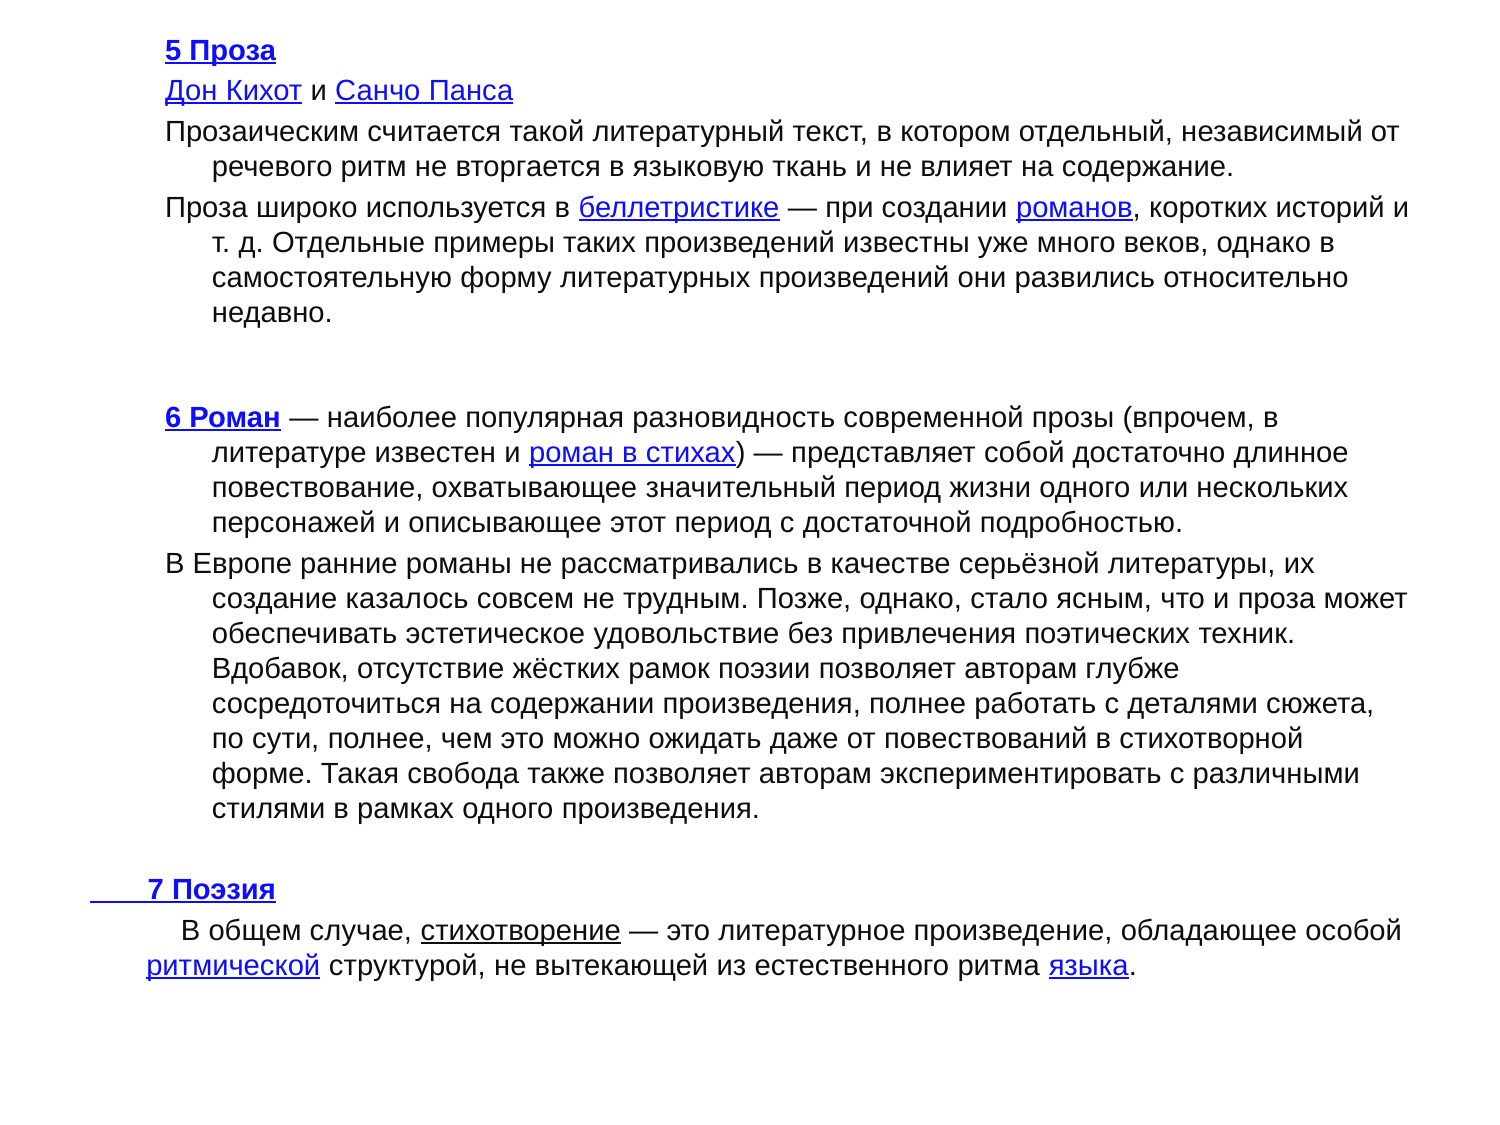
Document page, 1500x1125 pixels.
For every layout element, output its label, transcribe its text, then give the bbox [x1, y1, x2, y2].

list 5 Проза Дон Кихот и Санчо Панса Прозаическим считается такой литературный текст, в котором отдельный, независимый от речевого ритм не вторгается в языковую ткань и не влияет на содержание. Проза широко используется в беллетристике — при создании романов, коротких историй и т. д. Отдельные примеры таких произведений известны уже много веков, однако в самостоятельную форму литературных произведений они развились относительно недавно. 6 Роман — наиболее популярная разновидность современной прозы (впрочем, в литературе известен и роман в стихах) — представляет собой достаточно длинное повествование, охватывающее значительный период жизни одного или нескольких персонажей и описывающее этот период с достаточной подробностью. В Европе ранние романы не рассматривались в качестве серьёзной литературы, их создание казалось совсем не трудным. Позже, однако, стало ясным, что и проза может обеспечивать эстетическое удовольствие без привлечения поэтических техник. Вдобавок, отсутствие жёстких рамок поэзии позволяет авторам глубже сосредоточиться на содержании произведения, полнее работать с деталями сюжета, по сути, полнее, чем это можно ожидать даже от повествований в стихотворной форме. Такая свобода также позволяет авторам экспериментировать с различными стилями в рамках одного произведения. 7 Поэзия В общем случае, стихотворение — это литературное произведение, обладающее особой ритмической структурой, не вытекающей из естественного ритма языка. [74, 23, 1426, 1079]
